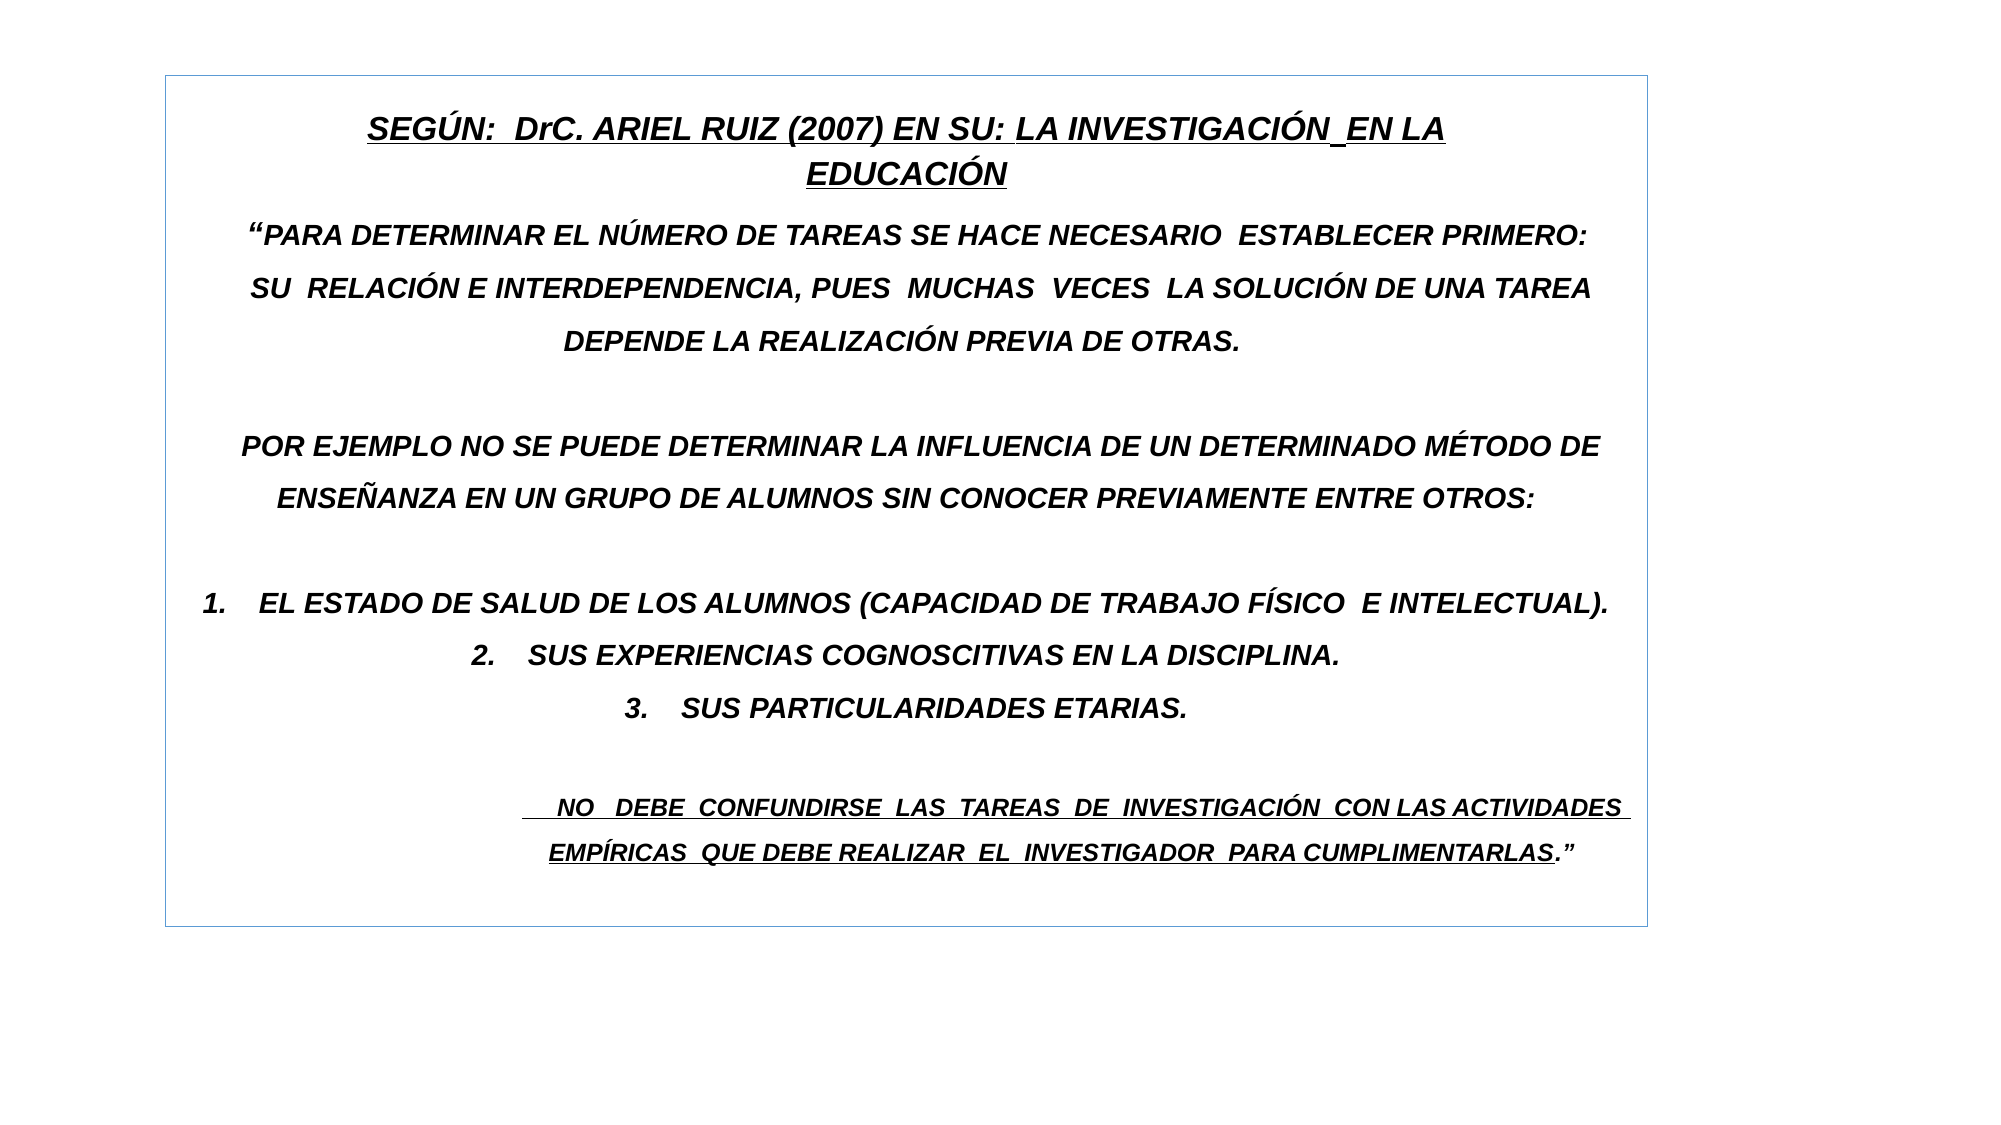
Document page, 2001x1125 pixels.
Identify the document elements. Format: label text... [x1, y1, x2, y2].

text_box SEGÚN: DrC. ARIEL RUIZ (2007) EN SU: LA INVESTIGACIÓN EN LA EDUCACIÓN “PARA DETERMINAR EL NÚMERO DE TAREAS SE HACE NECESARIO ESTABLECER PRIMERO: SU RELACIÓN E INTERDEPENDENCIA, PUES MUCHAS VECES LA SOLUCIÓN DE UNA TAREA DEPENDE LA REALIZACIÓN PREVIA DE OTRAS. POR EJEMPLO NO SE PUEDE DETERMINAR LA INFLUENCIA DE UN DETERMINADO MÉTODO DE ENSEÑANZA EN UN GRUPO DE ALUMNOS SIN CONOCER PREVIAMENTE ENTRE OTROS: EL ESTADO DE SALUD DE LOS ALUMNOS (CAPACIDAD DE TRABAJO FÍSICO E INTELECTUAL). SUS EXPERIENCIAS COGNOSCITIVAS EN LA DISCIPLINA. SUS PARTICULARIDADES ETARIAS. NO DEBE CONFUNDIRSE LAS TAREAS DE INVESTIGACIÓN CON LAS ACTIVIDADES EMPÍRICAS QUE DEBE REALIZAR EL INVESTIGADOR PARA CUMPLIMENTARLAS.” [165, 75, 1648, 927]
